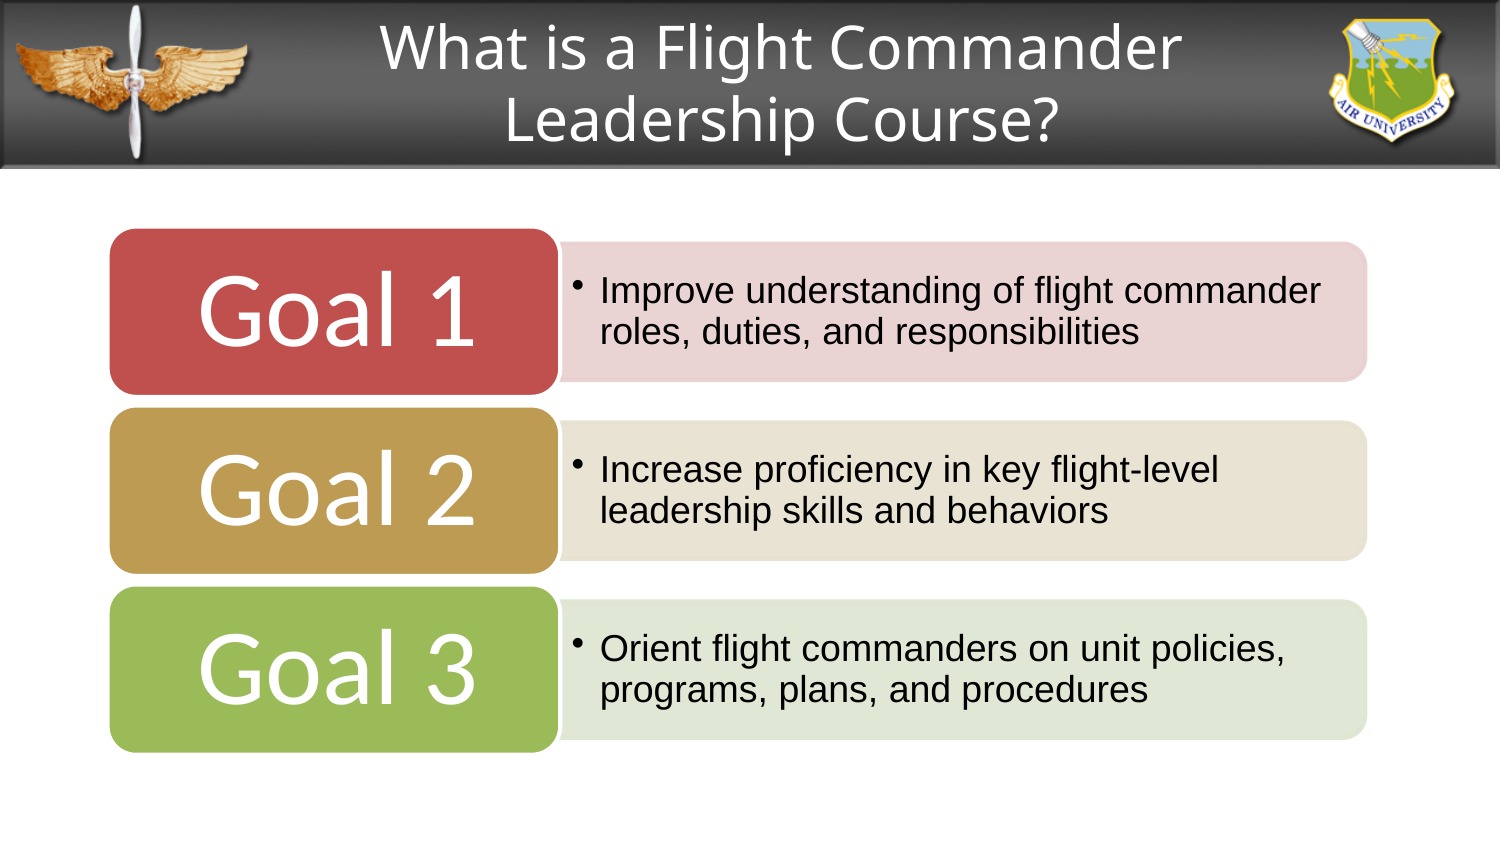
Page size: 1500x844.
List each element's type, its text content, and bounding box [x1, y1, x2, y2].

picture [0, 0, 1500, 844]
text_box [107, 226, 1366, 756]
title What is a Flight Commander Leadership Course? [270, 10, 1294, 153]
